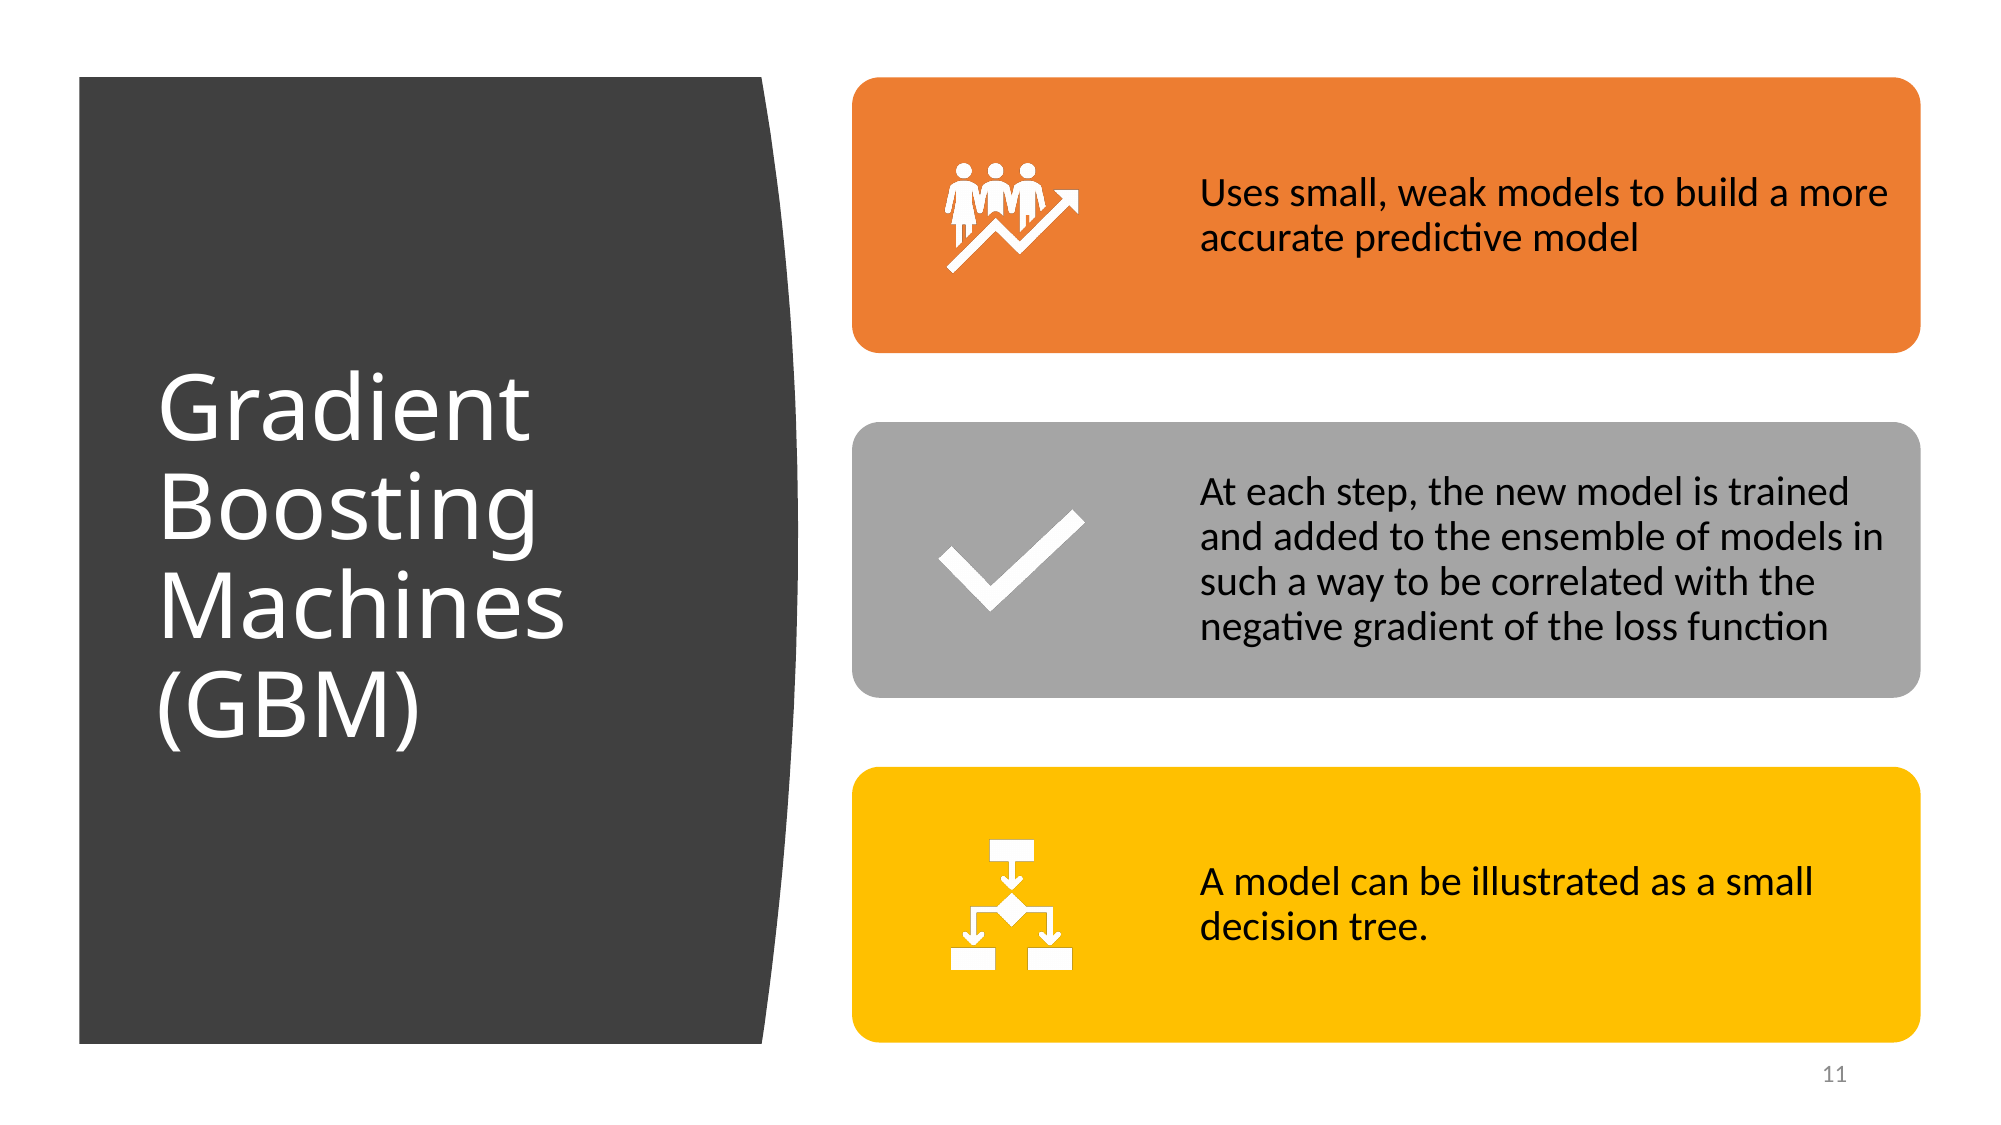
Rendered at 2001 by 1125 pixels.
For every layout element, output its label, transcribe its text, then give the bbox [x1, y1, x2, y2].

text_box [78, 76, 800, 1045]
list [852, 77, 1921, 1043]
title Gradient Boosting Machines (GBM) [141, 166, 702, 953]
slide_number 11 [1759, 1043, 1863, 1103]
